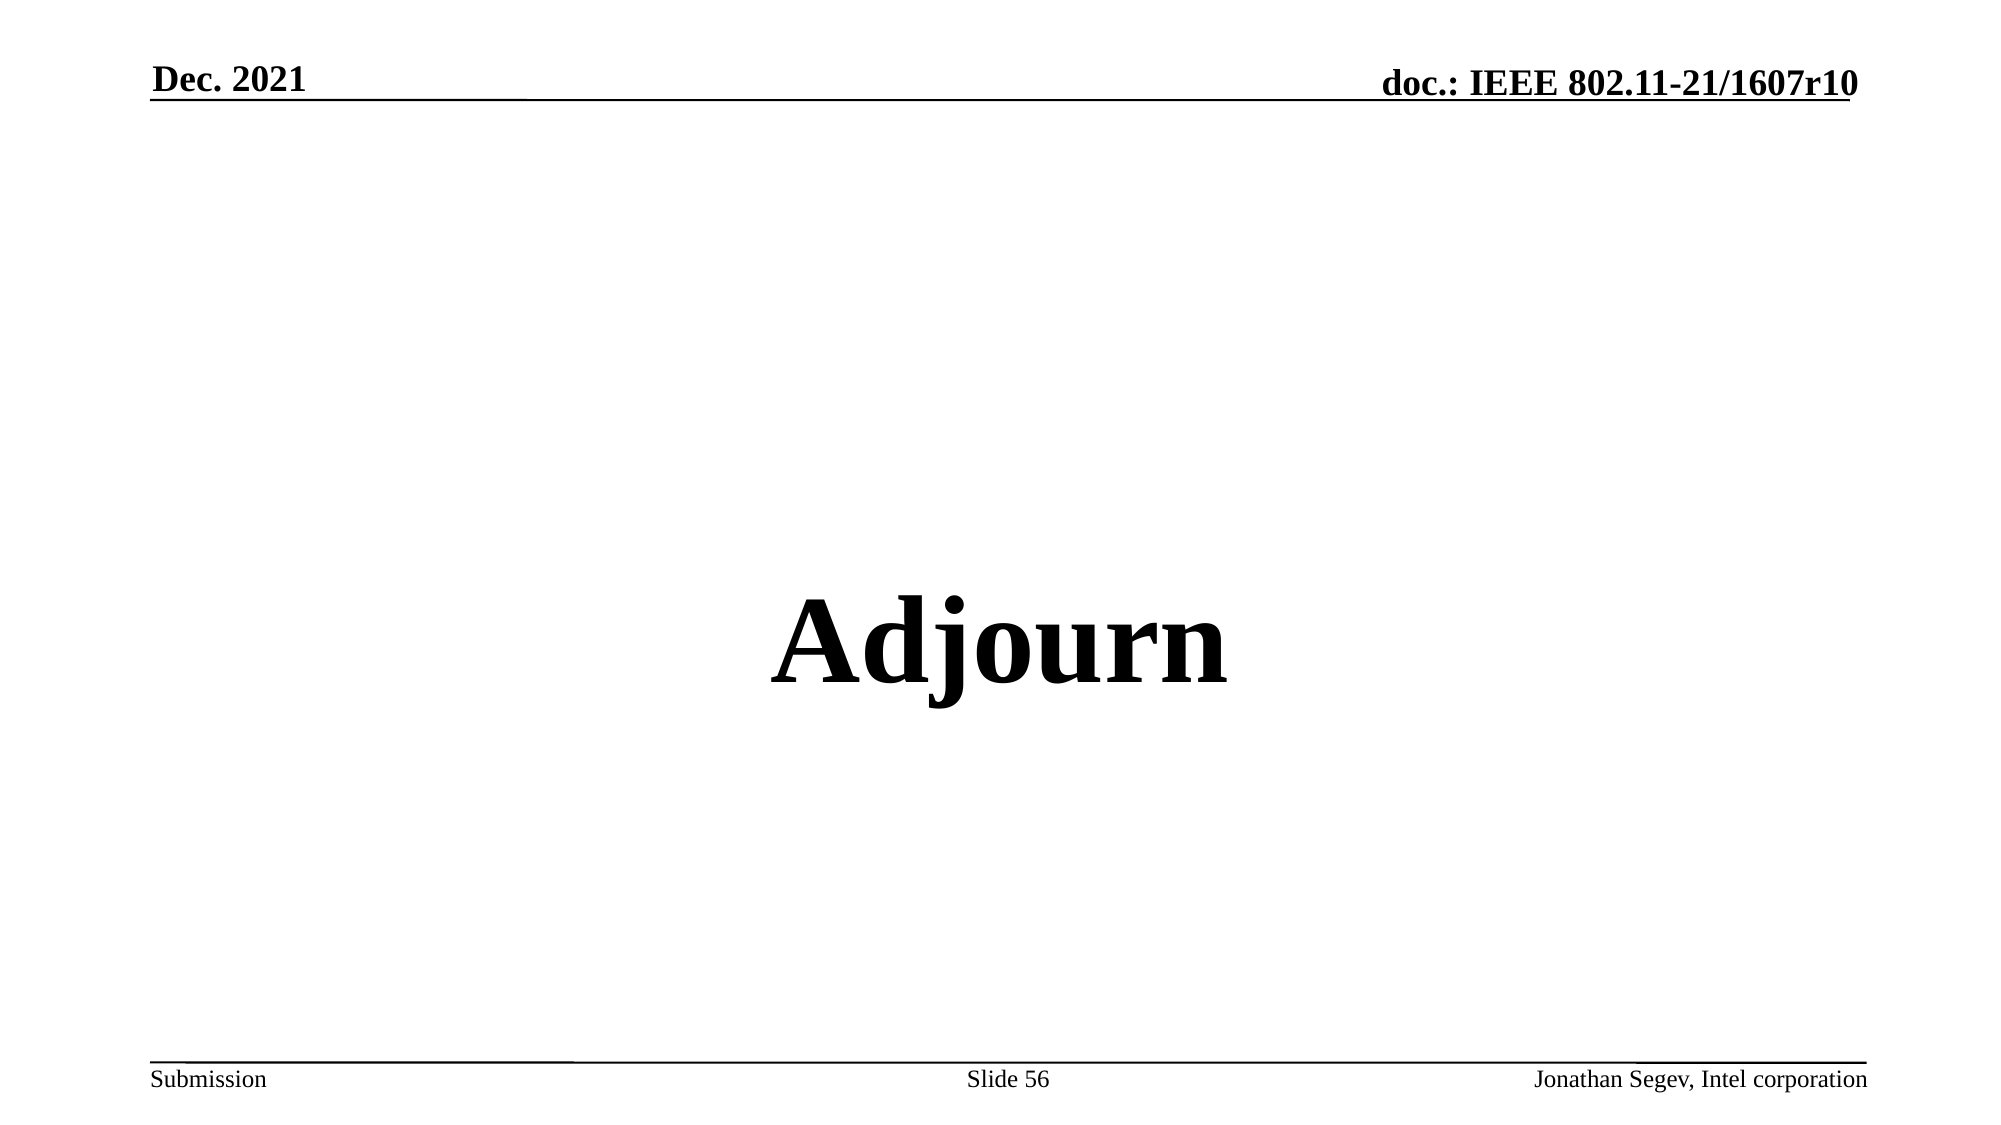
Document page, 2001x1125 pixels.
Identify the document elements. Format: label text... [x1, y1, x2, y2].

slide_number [152, 54, 563, 100]
slide_number Slide 56 [950, 1061, 1067, 1123]
footer Jonathan Segev, Intel corporation [1171, 1061, 1869, 1093]
list Adjourn [149, 324, 1850, 1000]
